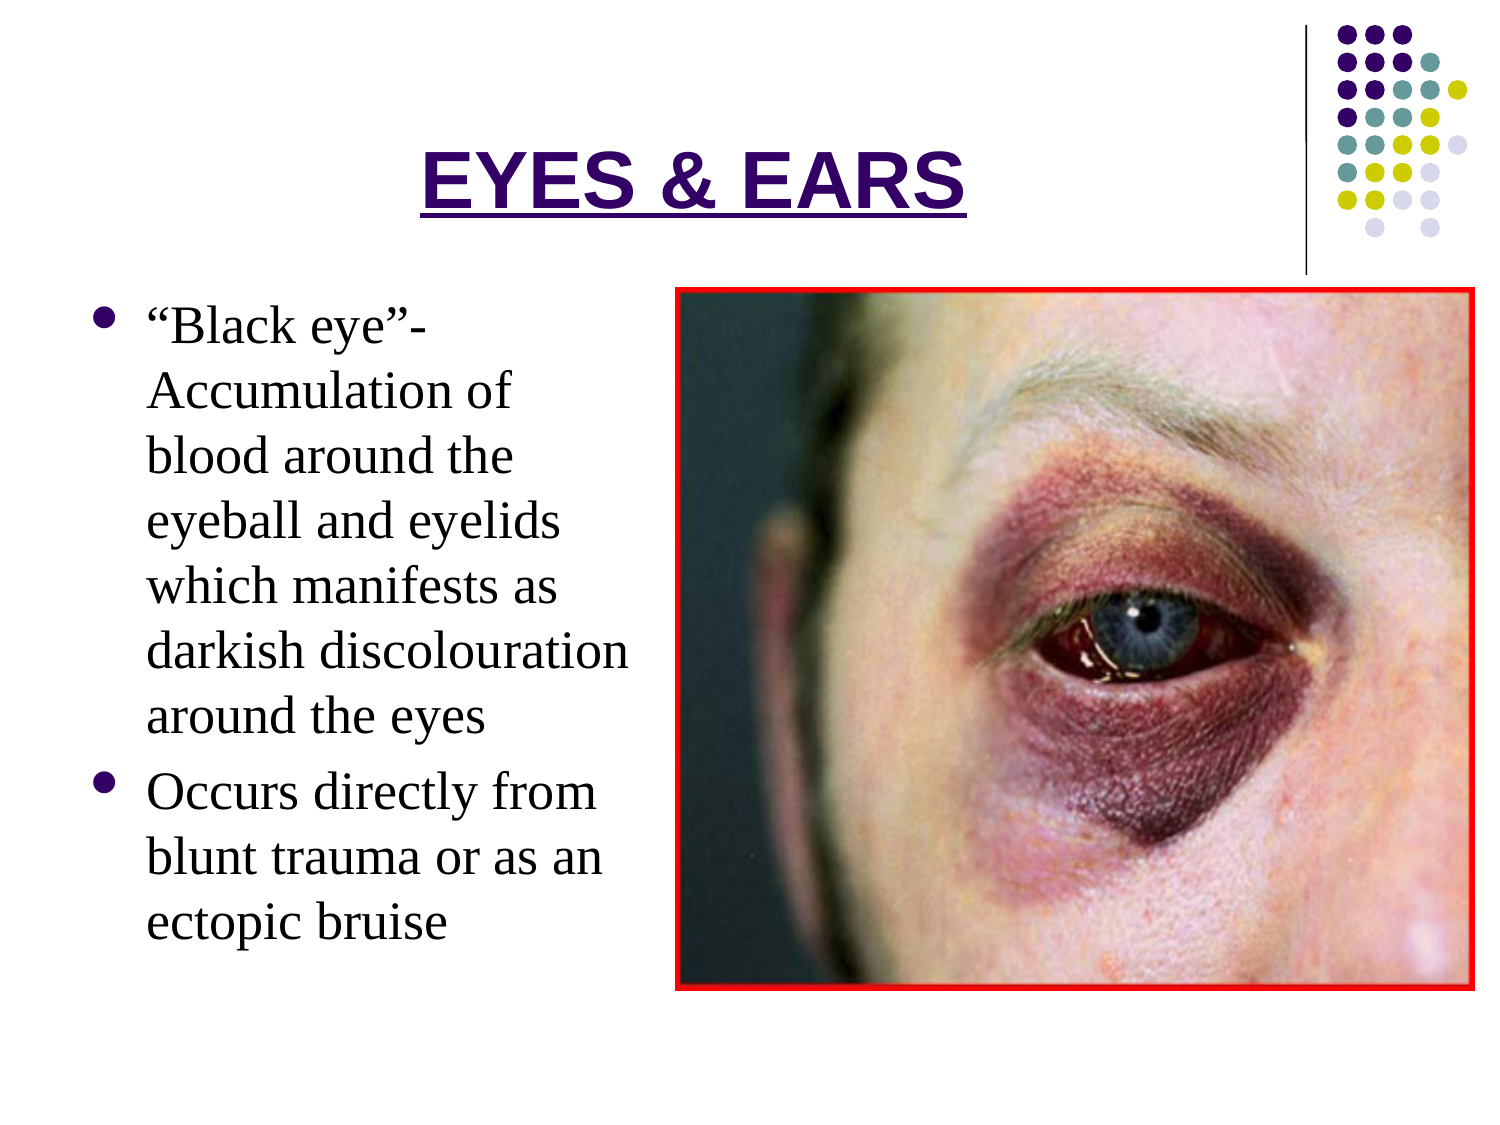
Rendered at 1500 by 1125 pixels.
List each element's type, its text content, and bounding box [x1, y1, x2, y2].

title EYES & EARS [74, 19, 1313, 233]
picture [674, 287, 1476, 991]
list “Black eye”- Accumulation of blood around the eyeball and eyelids which manifests as darkish discolouration around the eyes Occurs directly from blunt trauma or as an ectopic bruise [74, 281, 663, 1006]
